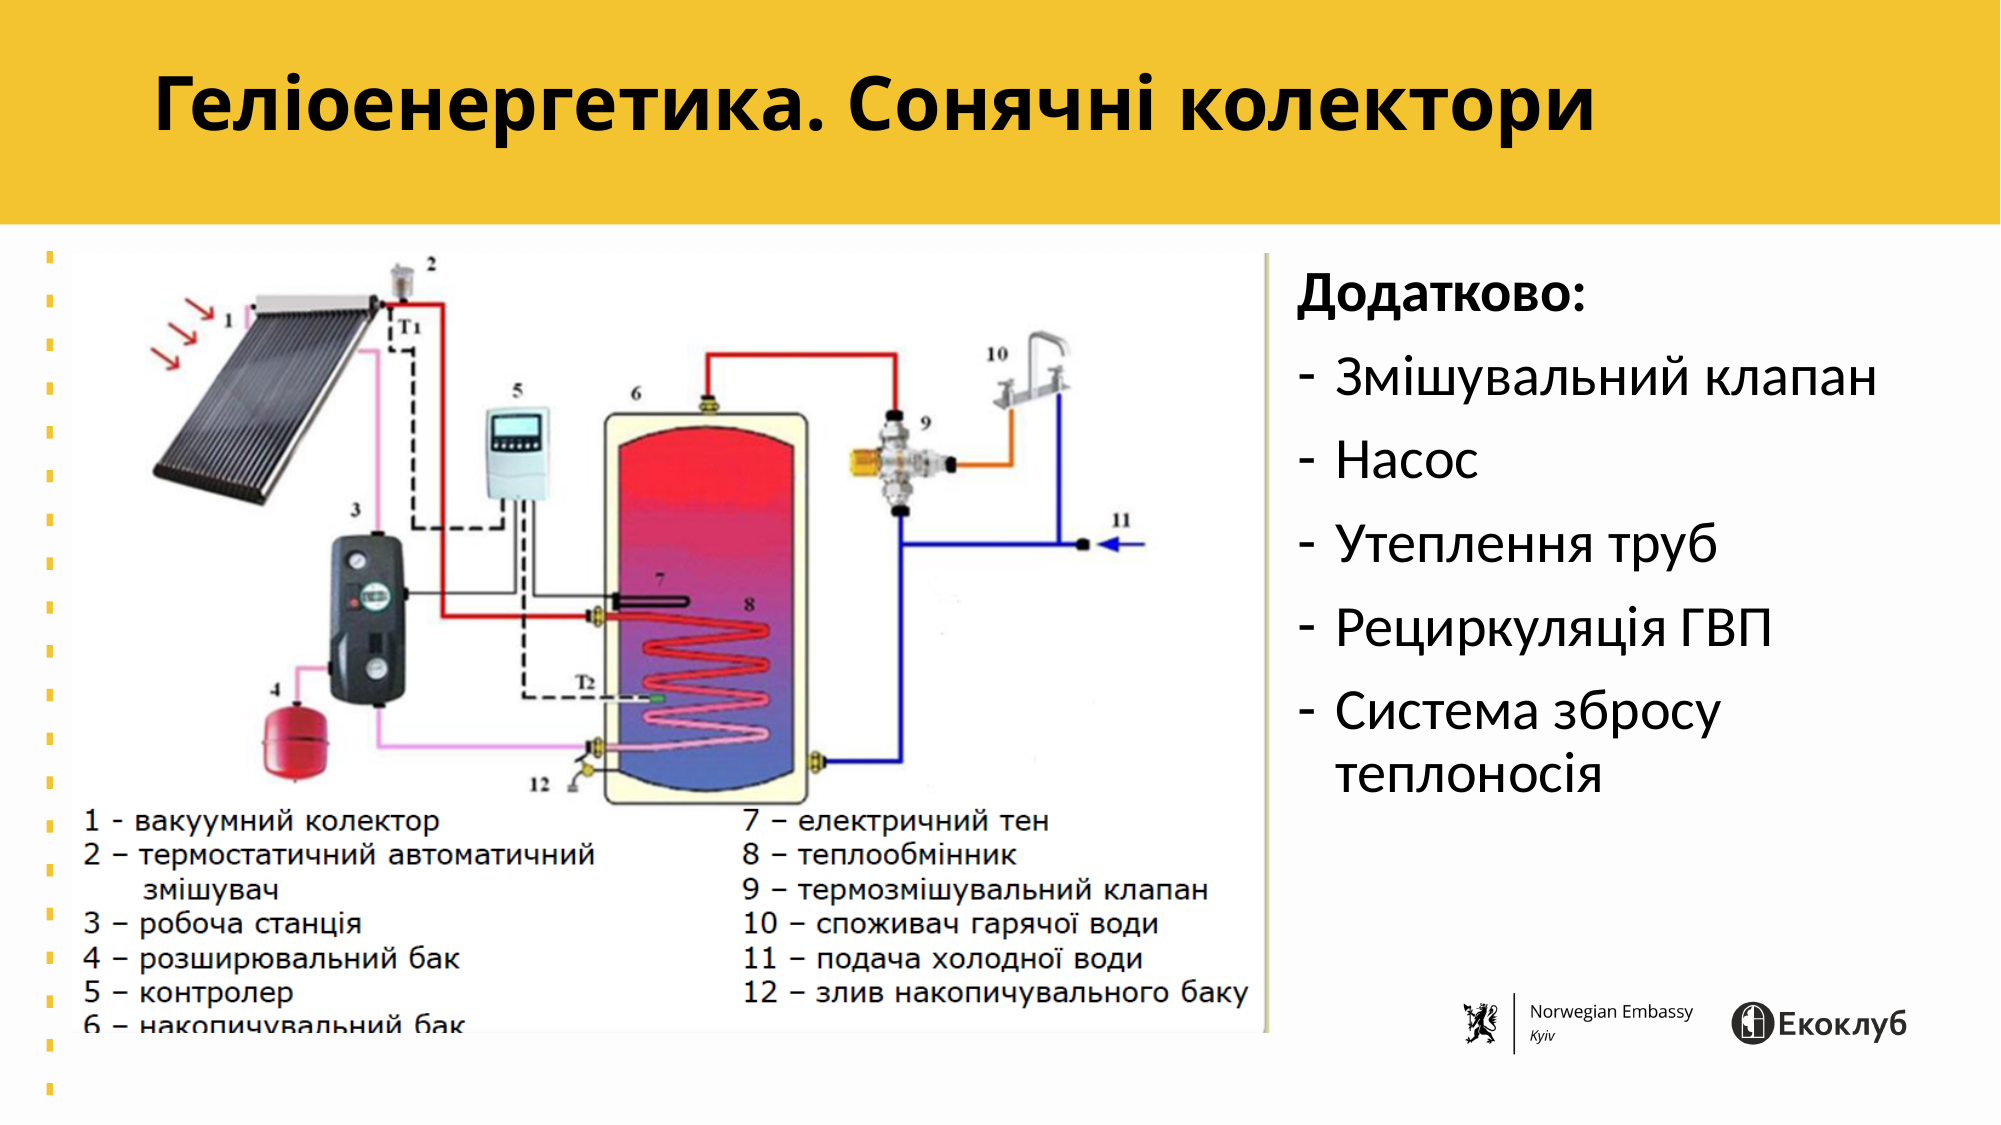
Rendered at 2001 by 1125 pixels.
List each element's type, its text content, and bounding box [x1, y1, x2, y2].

list Додатково: Змішувальний клапан Насос Утеплення труб Рециркуляція ГВП Система збросу теплоносія [1282, 253, 1974, 918]
picture [0, 0, 2001, 1125]
title Геліоенергетика. Сонячні колектори [137, 57, 1894, 155]
